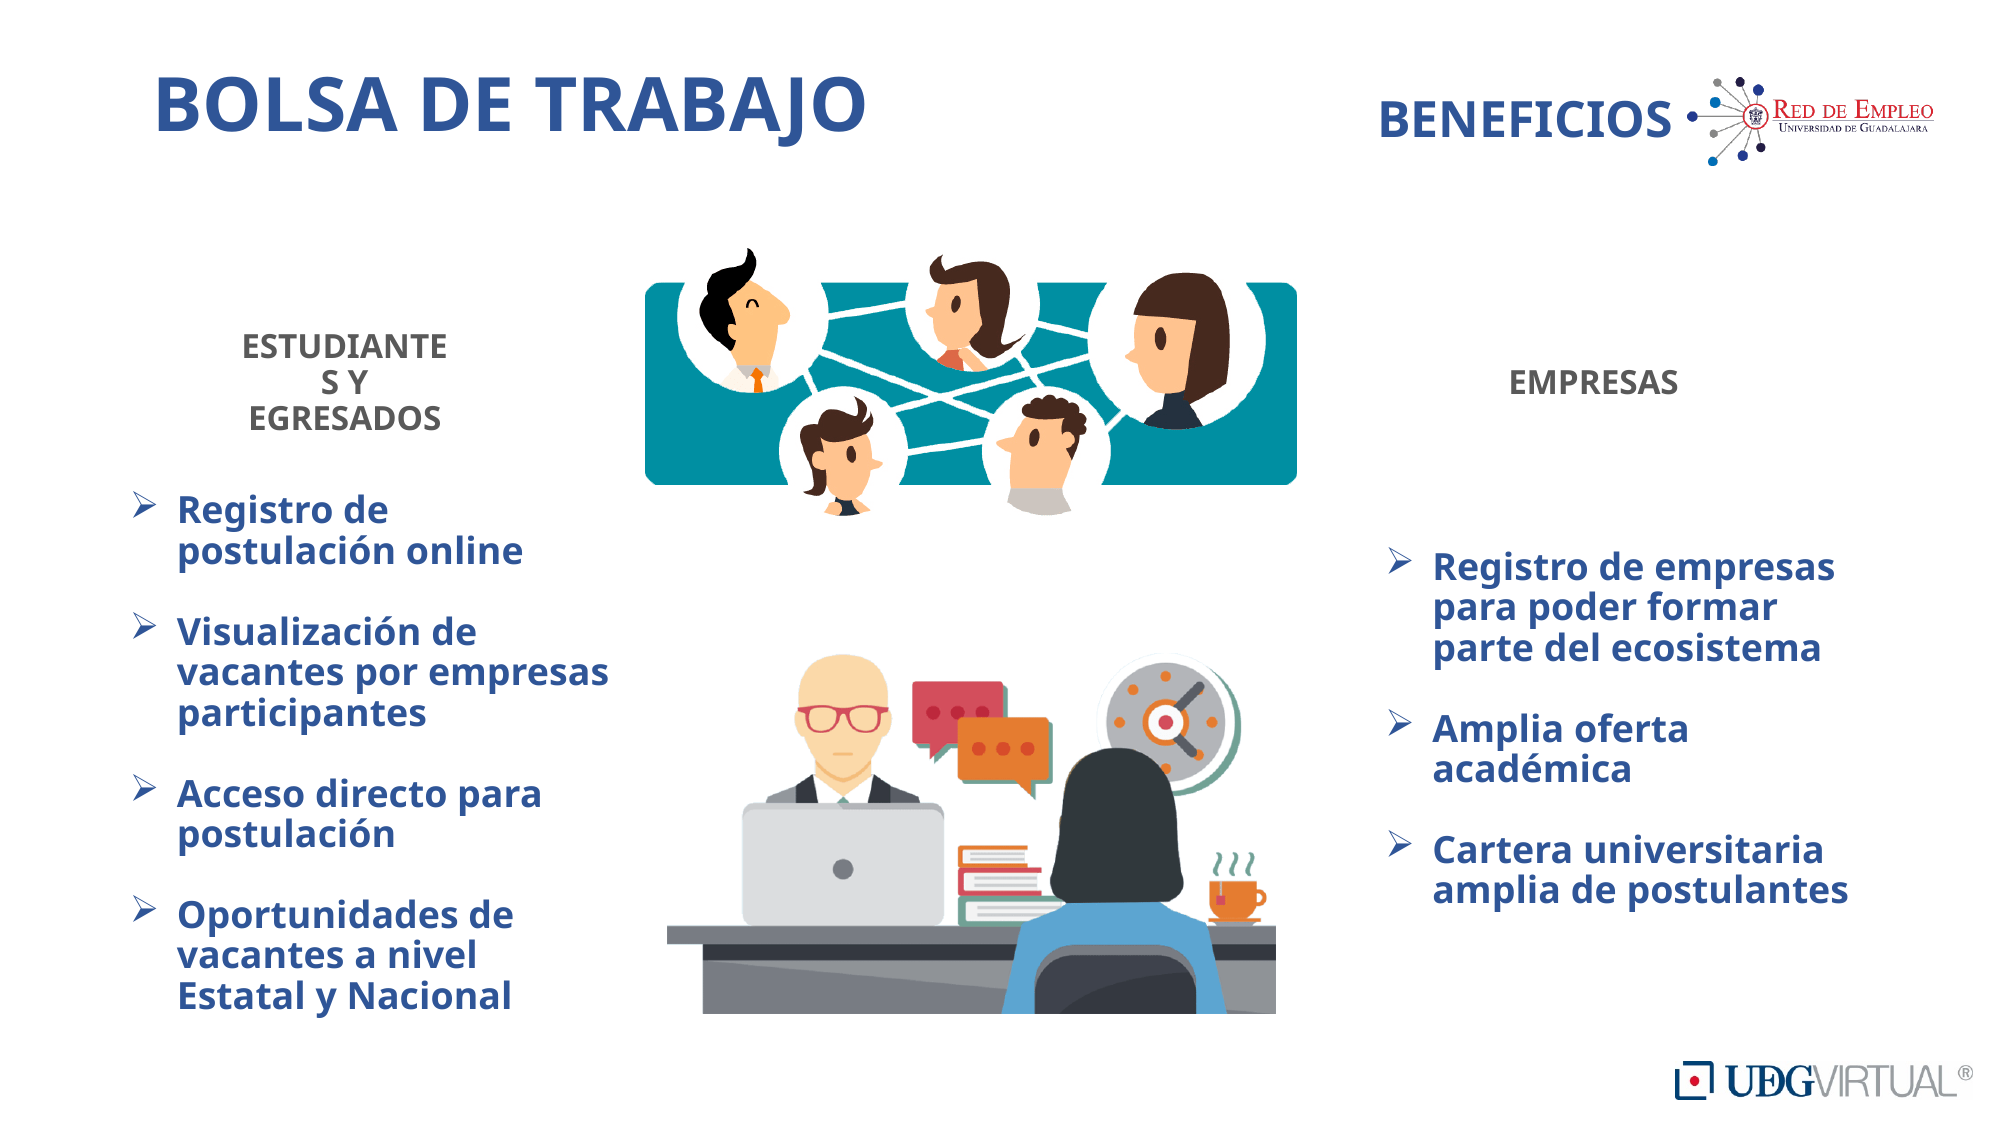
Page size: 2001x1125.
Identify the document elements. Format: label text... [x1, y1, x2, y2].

text_box Registro de postulación online Visualización de vacantes por empresas participantes Acceso directo para postulación Oportunidades de vacantes a nivel Estatal y Nacional [114, 471, 632, 1037]
picture [645, 240, 1297, 528]
text_box Registro de empresas para poder formar parte del ecosistema Amplia oferta académica Cartera universitaria amplia de postulantes [1370, 539, 1888, 921]
text_box BENEFICIOS [1345, 82, 1687, 161]
text_box ESTUDIANTES Y EGRESADOS [222, 331, 468, 437]
picture [666, 653, 1276, 1014]
picture [1675, 1061, 1973, 1100]
picture [1687, 77, 1934, 166]
title BOLSA DE TRABAJO [137, 29, 989, 185]
text_box EMPRESAS [1399, 331, 1788, 437]
